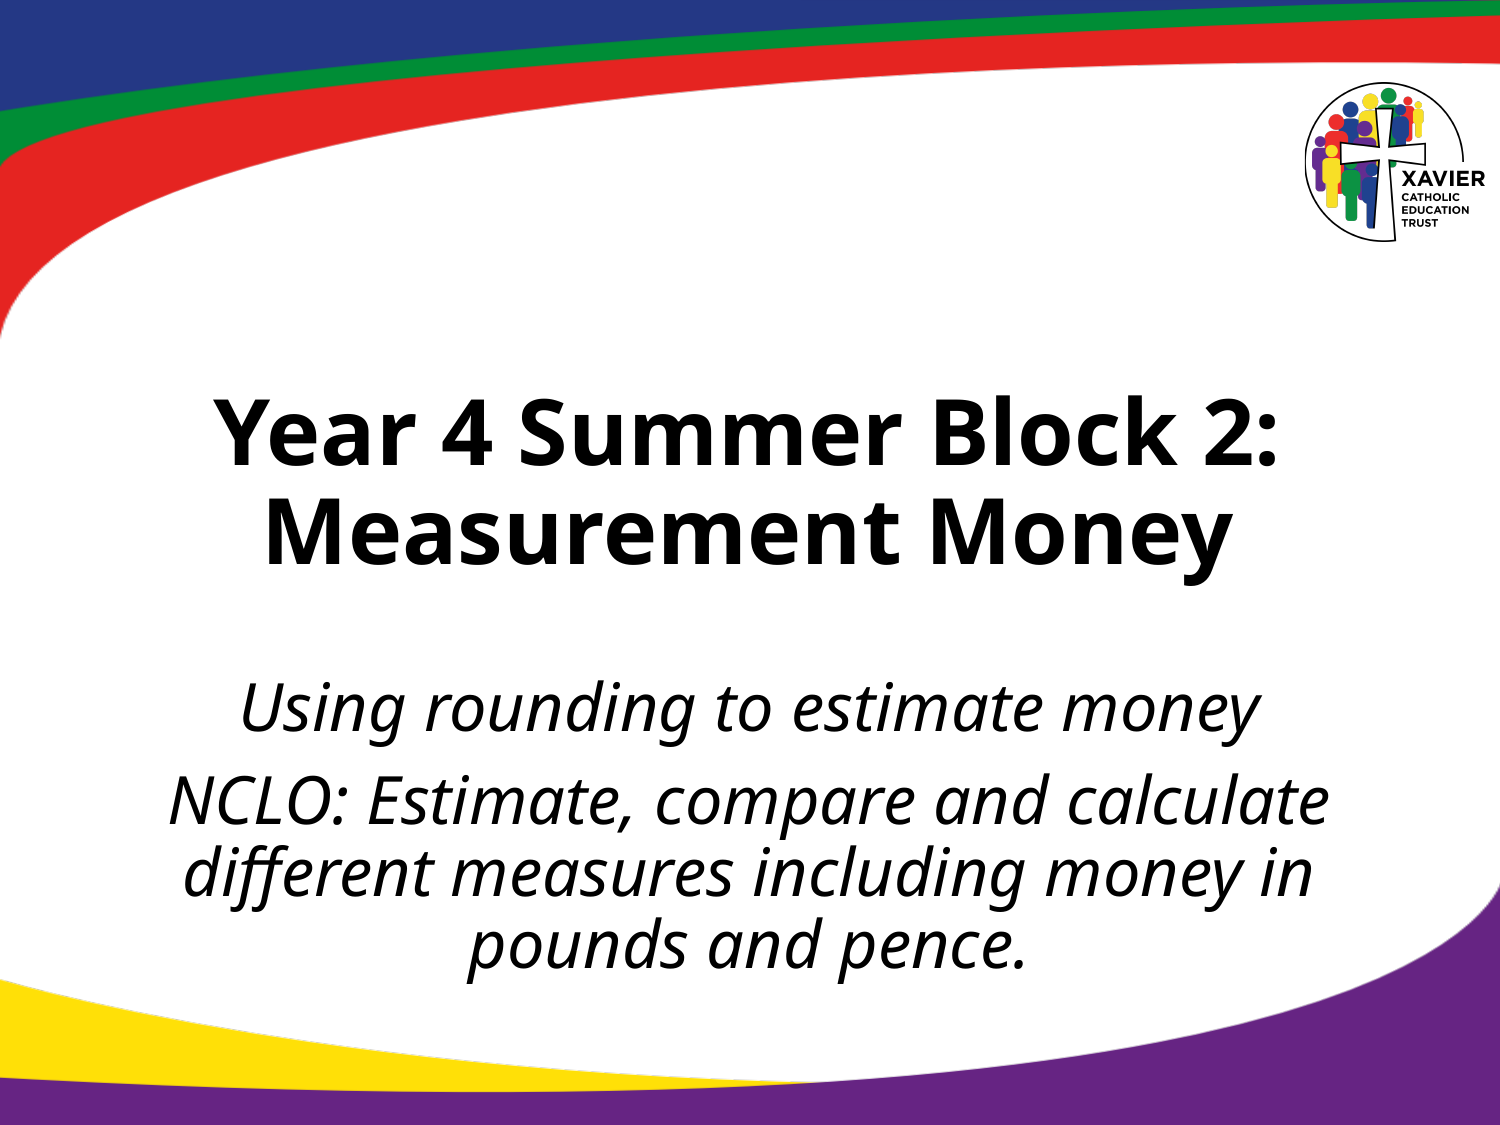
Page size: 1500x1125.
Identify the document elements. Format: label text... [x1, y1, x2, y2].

list Using rounding to estimate money NCLO: Estimate, compare and calculate different measures including money in pounds and pence. [103, 666, 1397, 1014]
title Year 4 Summer Block 2: Measurement Money [81, 376, 1415, 594]
